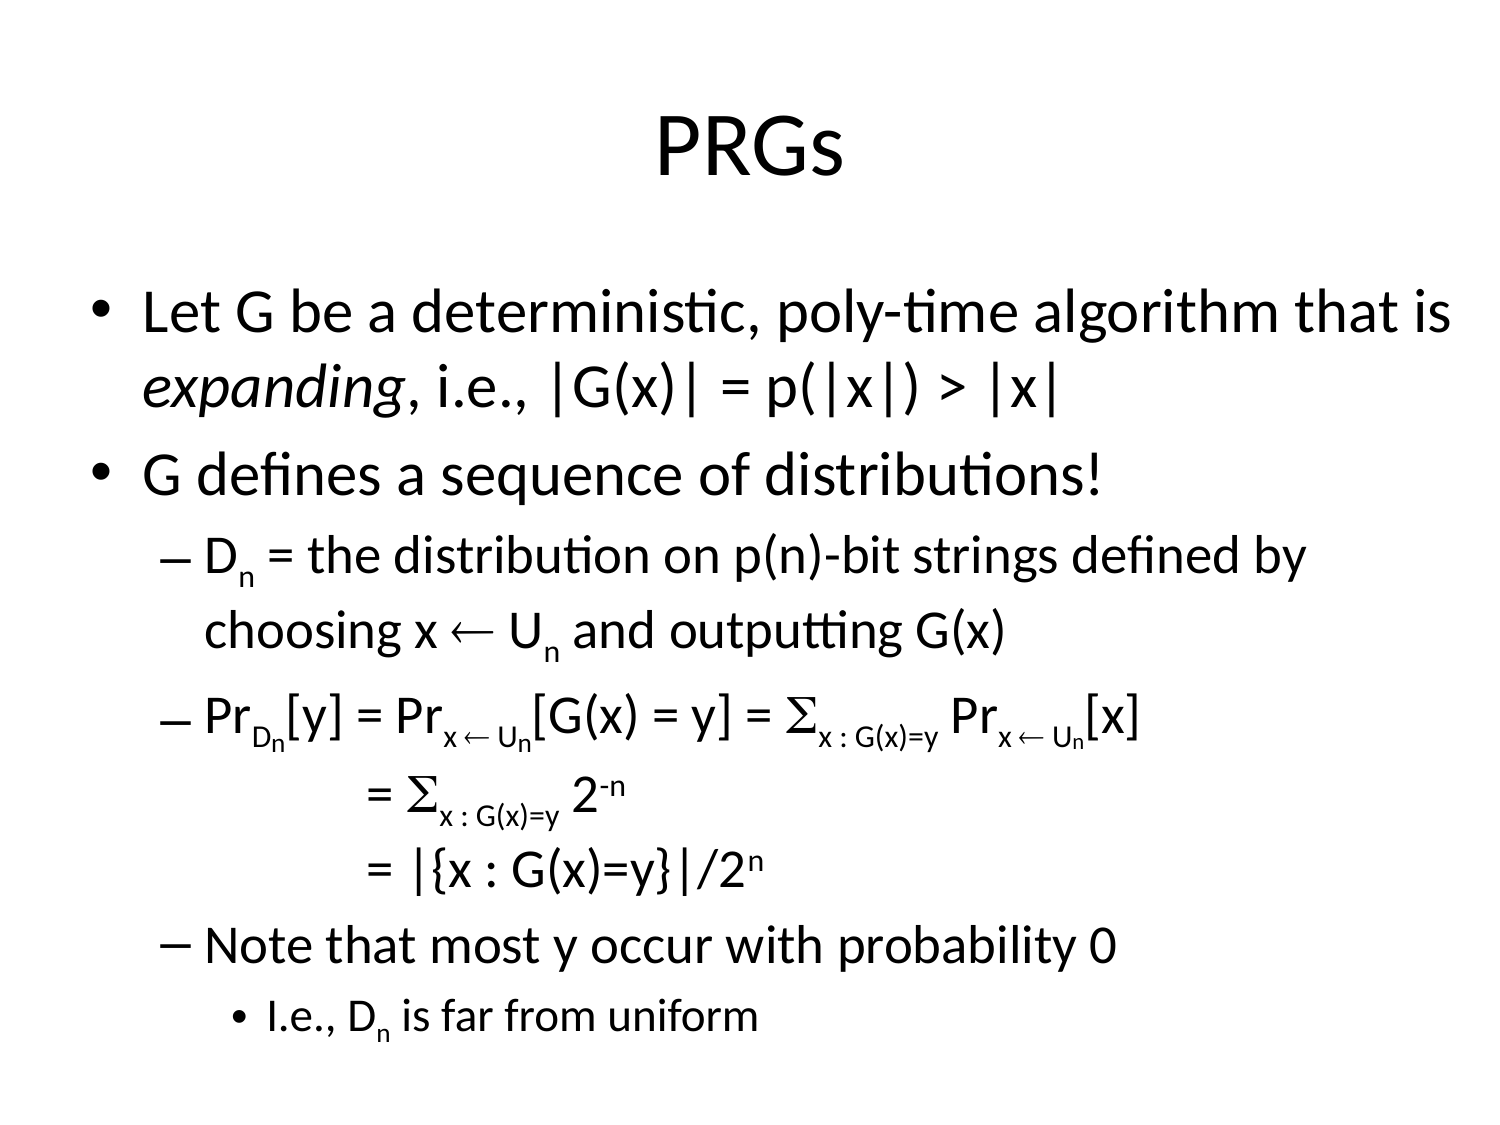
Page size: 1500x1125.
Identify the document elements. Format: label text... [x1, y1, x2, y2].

title PRGs [75, 45, 1425, 233]
list Let G be a deterministic, poly-time algorithm that is expanding, i.e., |G(x)| = p(|x|) > |x| G defines a sequence of distributions! Dn = the distribution on p(n)-bit strings defined by choosing x  Un and outputting G(x) PrDn[y] = Prx  Un[G(x) = y] = x : G(x)=y Prx  Un[x] = x : G(x)=y 2-n = |{x : G(x)=y}|/2n Note that most y occur with probability 0 I.e., Dn is far from uniform [75, 262, 1488, 1063]
